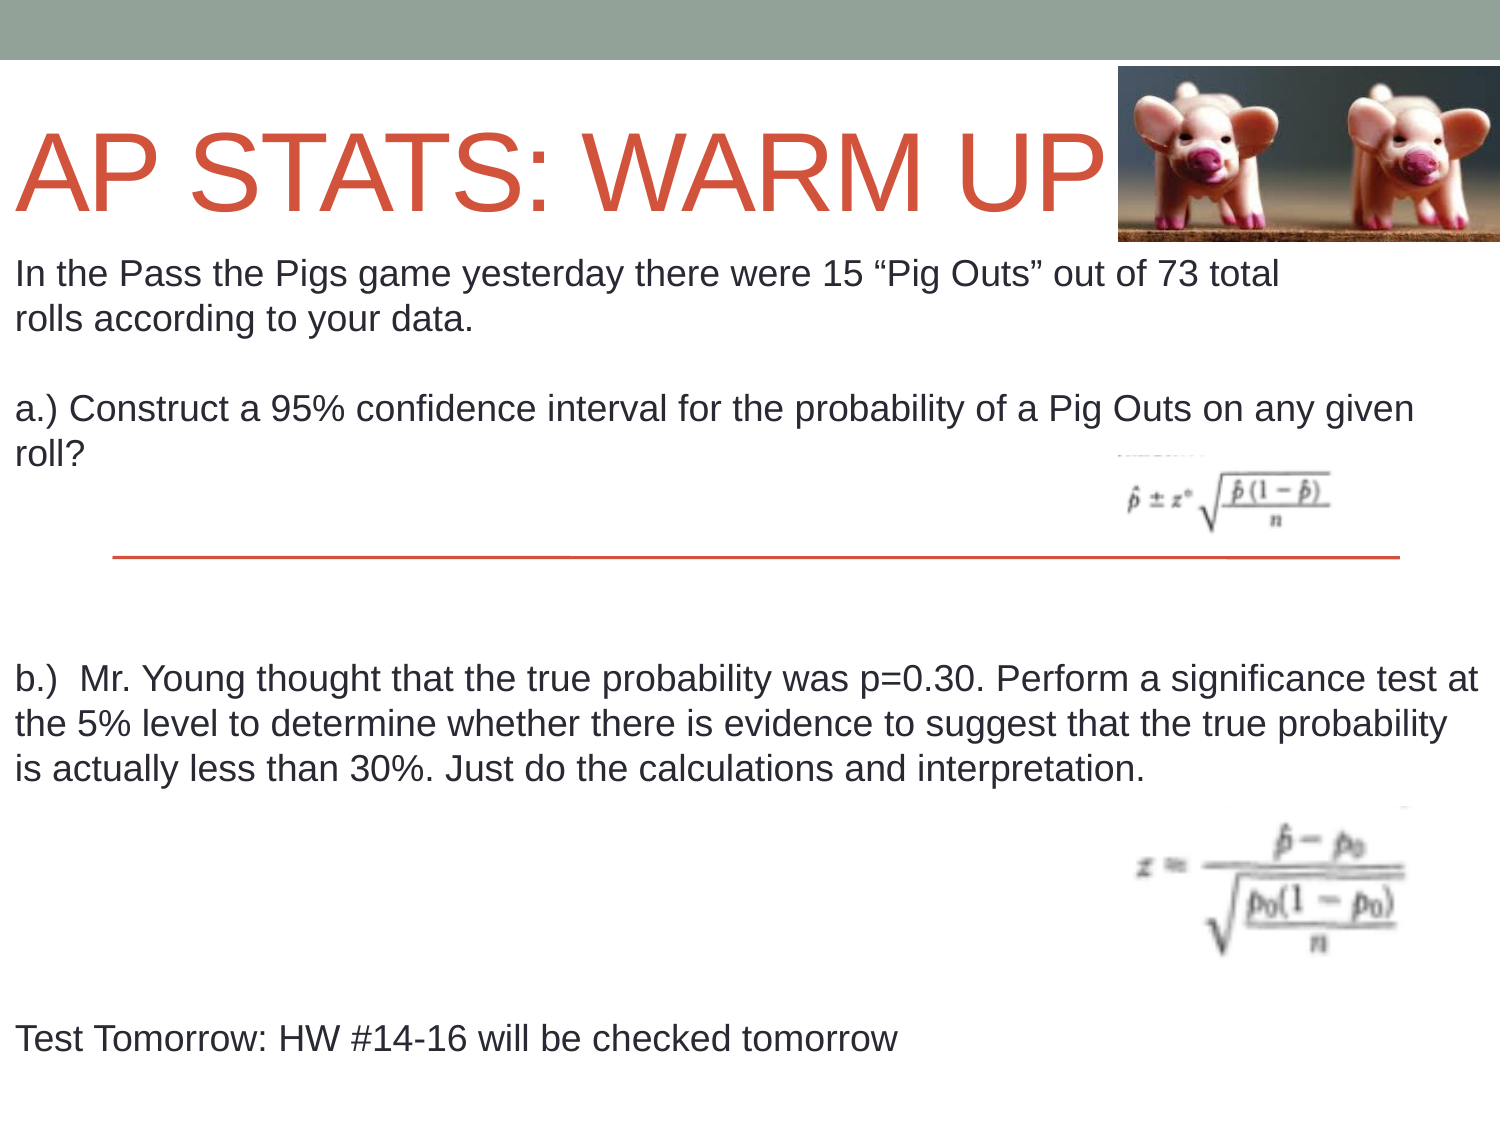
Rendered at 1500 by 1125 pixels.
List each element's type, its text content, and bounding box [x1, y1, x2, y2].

picture [1118, 455, 1351, 550]
picture [1116, 806, 1459, 976]
title AP STATS: Warm UP [0, 66, 1117, 241]
text_box In the Pass the Pigs game yesterday there were 15 “Pig Outs” out of 73 total rolls according to your data. a.) Construct a 95% confidence interval for the probability of a Pig Outs on any given roll? b.) Mr. Young thought that the true probability was p=0.30. Perform a significance test at the 5% level to determine whether there is evidence to suggest that the true probability is actually less than 30%. Just do the calculations and interpretation. Test Tomorrow: HW #14-16 will be checked tomorrow [0, 241, 1500, 1125]
picture [1118, 66, 1500, 242]
